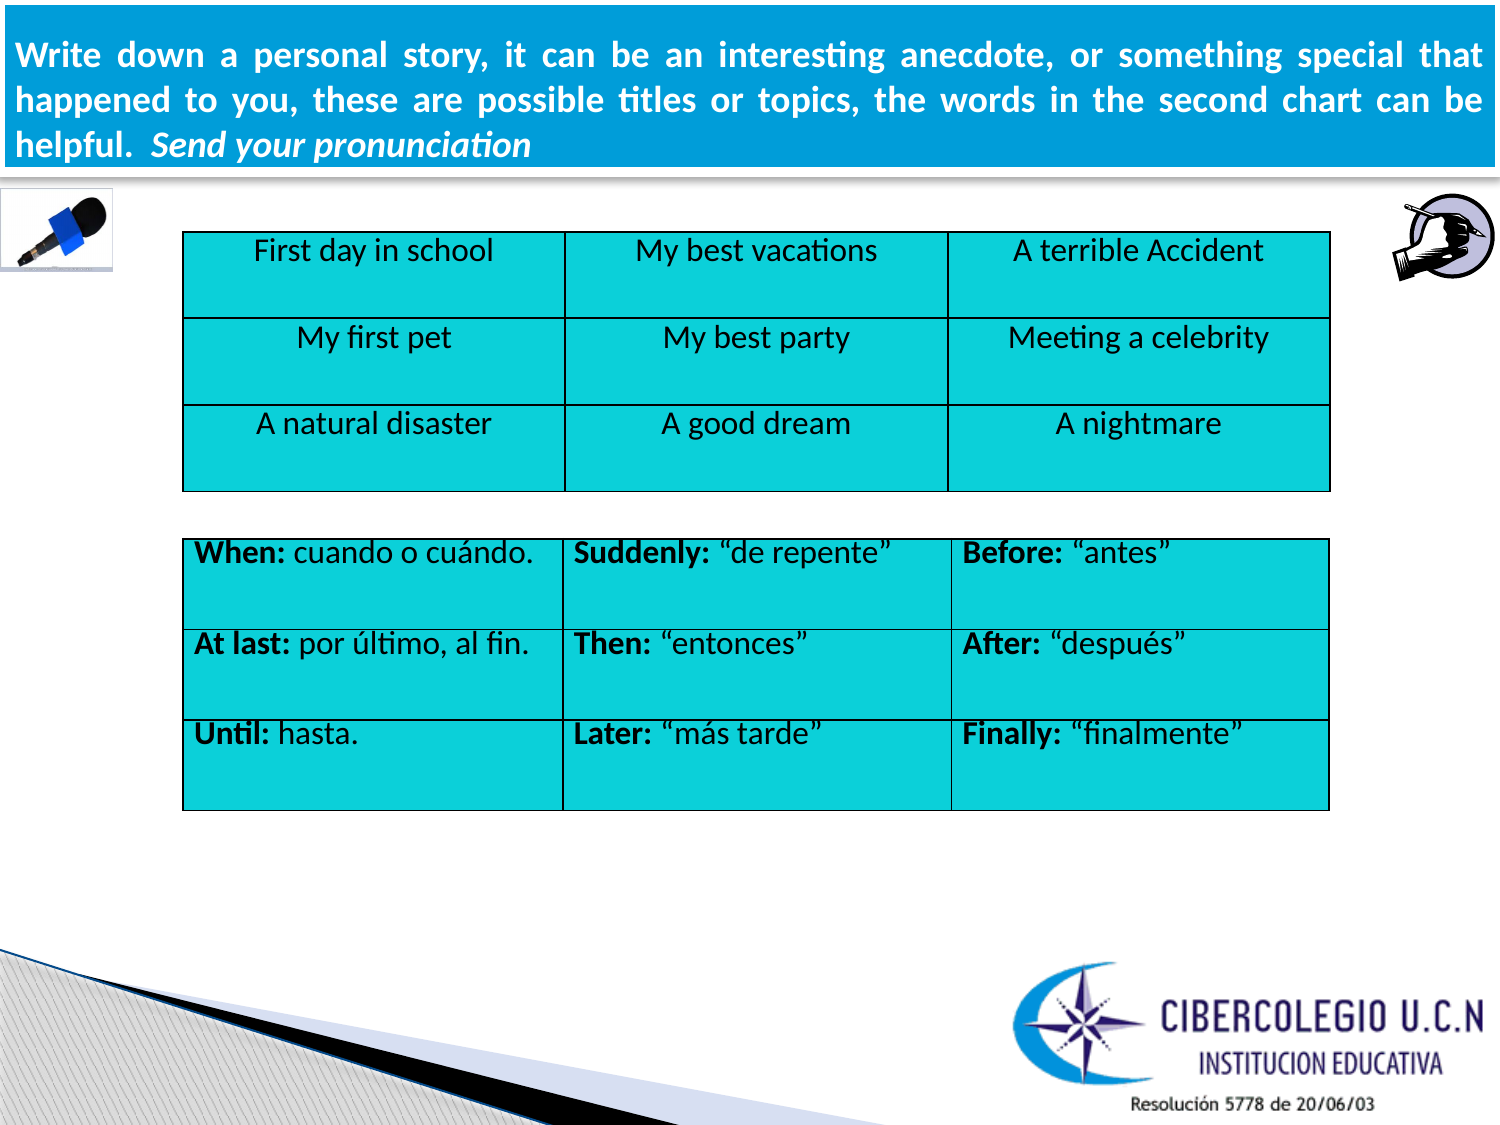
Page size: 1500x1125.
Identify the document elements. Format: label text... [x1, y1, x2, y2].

table_cell Meeting a celebrity [949, 319, 1329, 404]
table_cell My first pet [184, 319, 564, 404]
text_box Write down a personal story, it can be an interesting anecdote, or something special that happened to you, these are possible titles or topics, the words in the second chart can be helpful. Send your pronunciation [0, 0, 1500, 177]
table_header A terrible Accident [949, 233, 1329, 317]
table_header First day in school [184, 233, 564, 317]
table_cell My best party [566, 319, 947, 404]
table_header My best vacations [566, 233, 947, 317]
picture [0, 188, 113, 272]
table_header Before: “antes” [952, 540, 1328, 629]
picture [1391, 188, 1500, 284]
table_cell At last: por último, al fin. [184, 630, 562, 719]
table_cell Then: “entonces” [564, 630, 951, 719]
table_cell Finally: “finalmente” [952, 721, 1328, 810]
table_cell After: “después” [952, 630, 1328, 719]
table_cell A natural disaster [184, 406, 564, 491]
table_cell A good dream [566, 406, 947, 491]
table_cell Later: “más tarde” [564, 721, 951, 810]
table_cell Until: hasta. [184, 721, 562, 810]
table_header When: cuando o cuándo. [184, 540, 562, 629]
table_header Suddenly: “de repente” [564, 540, 951, 629]
table_cell A nightmare [949, 406, 1329, 491]
picture [996, 956, 1500, 1125]
